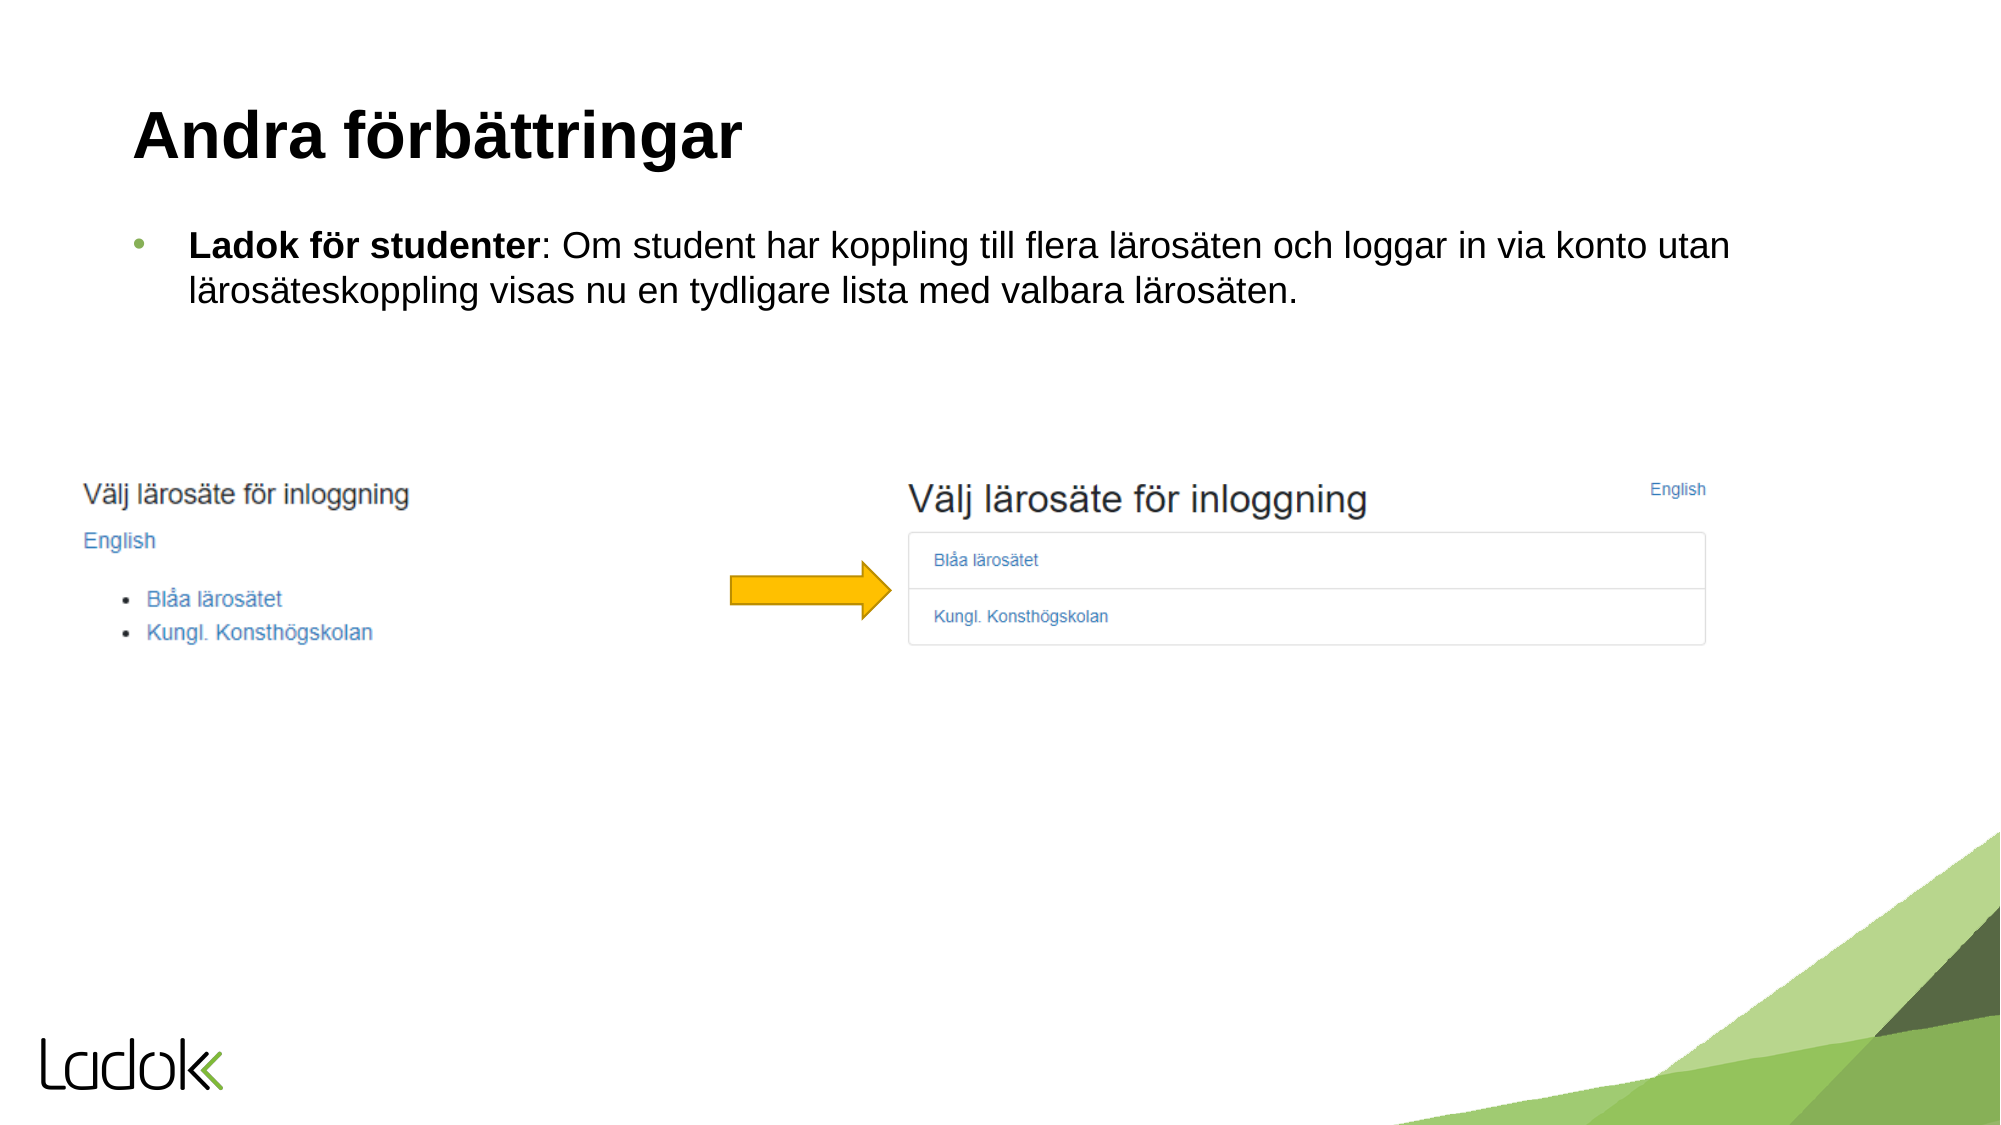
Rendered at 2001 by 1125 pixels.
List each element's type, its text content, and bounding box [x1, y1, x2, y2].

picture [41, 1038, 224, 1091]
picture [47, 451, 906, 673]
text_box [874, 460, 1733, 673]
picture [1275, 832, 2000, 1125]
title Andra förbättringar [117, 94, 1783, 213]
list Ladok för studenter: Om student har koppling till flera lärosäten och loggar in via konto utan lärosäteskoppling visas nu en tydligare lista med valbara lärosäten. [117, 213, 1783, 854]
